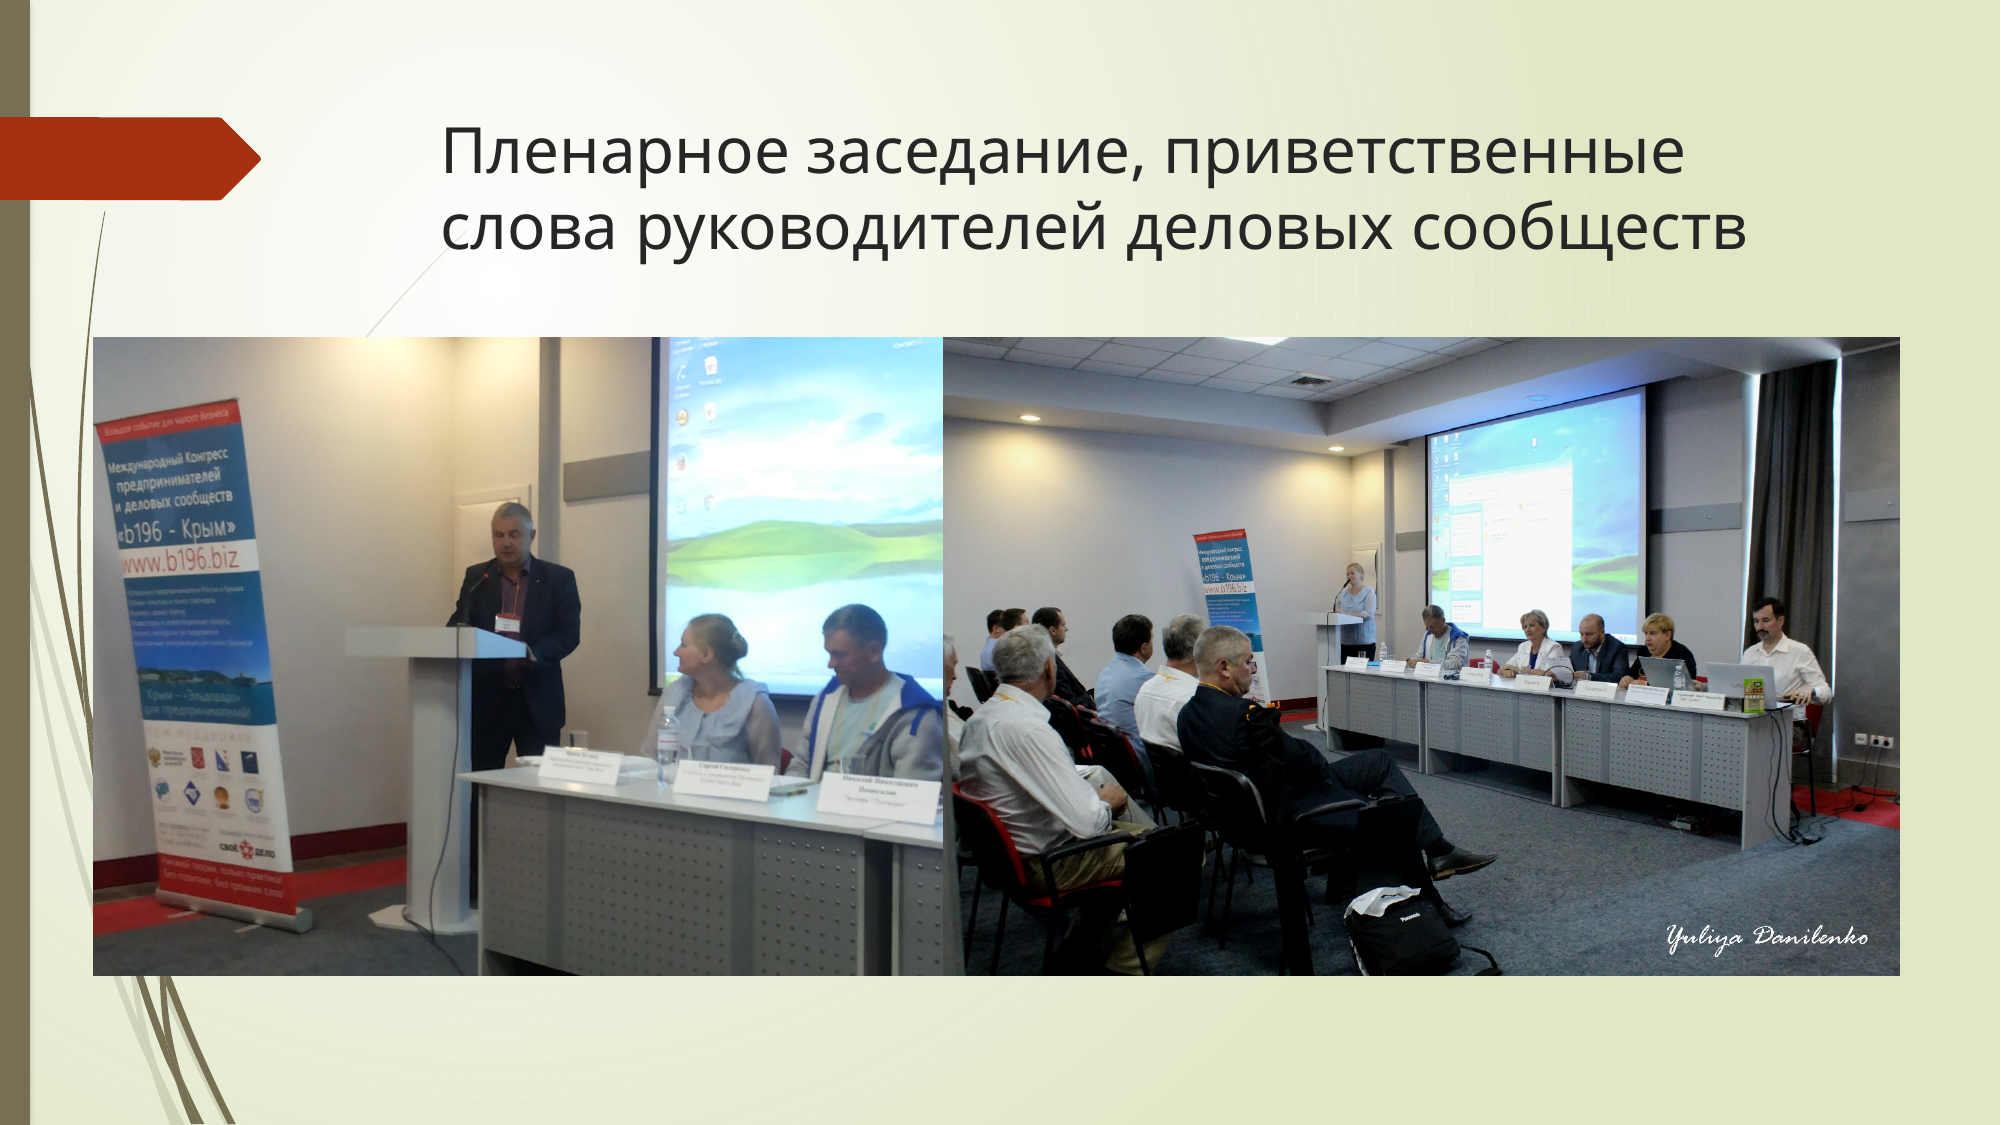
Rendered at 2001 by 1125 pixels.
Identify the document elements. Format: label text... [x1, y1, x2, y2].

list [942, 337, 1900, 976]
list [92, 337, 942, 976]
title Пленарное заседание, приветственные слова руководителей деловых сообществ [425, 102, 1888, 313]
